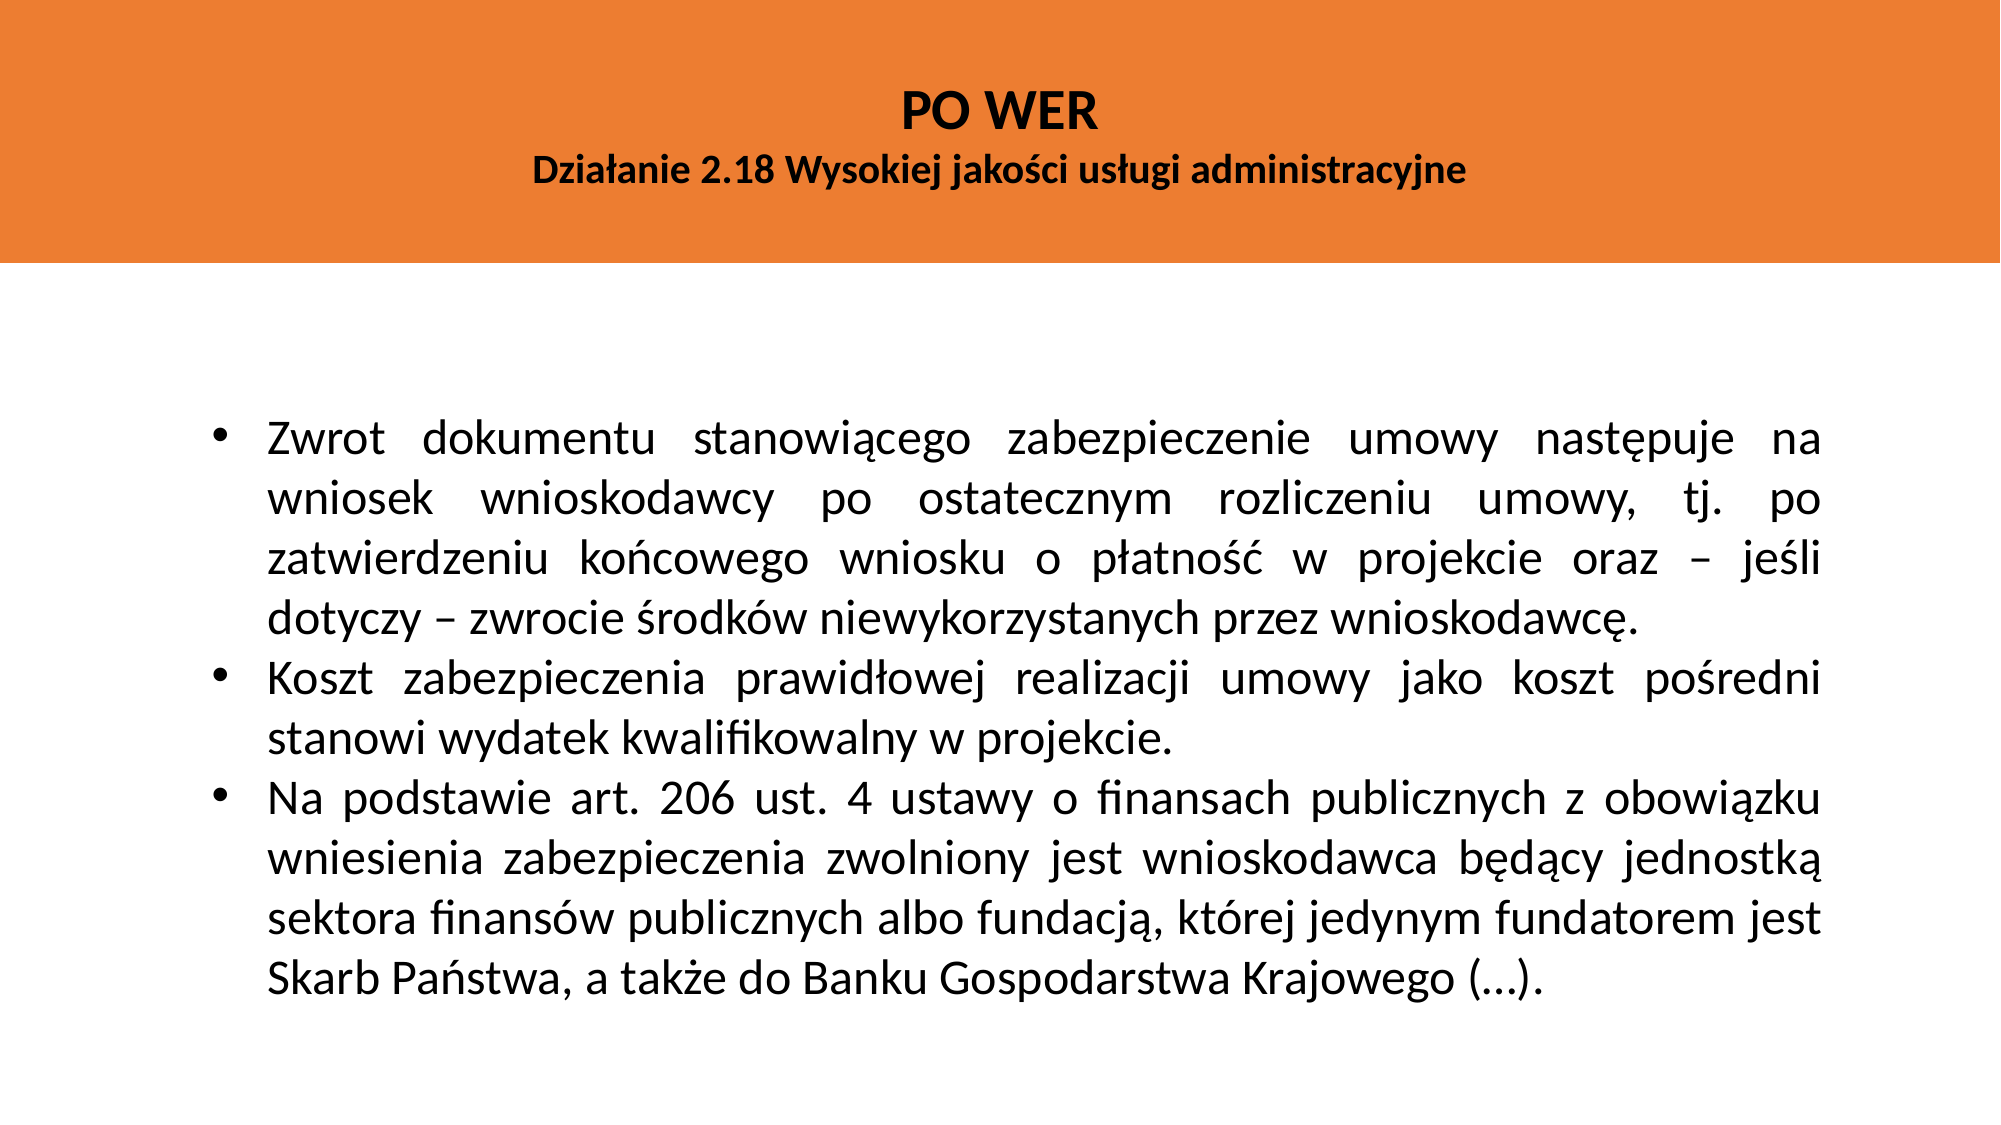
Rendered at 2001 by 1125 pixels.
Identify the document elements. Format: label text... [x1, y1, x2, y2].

text_box Zwrot dokumentu stanowiącego zabezpieczenie umowy następuje na wniosek wnioskodawcy po ostatecznym rozliczeniu umowy, tj. po zatwierdzeniu końcowego wniosku o płatność w projekcie oraz – jeśli dotyczy – zwrocie środków niewykorzystanych przez wnioskodawcę. Koszt zabezpieczenia prawidłowej realizacji umowy jako koszt pośredni stanowi wydatek kwalifikowalny w projekcie. Na podstawie art. 206 ust. 4 ustawy o finansach publicznych z obowiązku wniesienia zabezpieczenia zwolniony jest wnioskodawca będący jednostką sektora finansów publicznych albo fundacją, której jedynym fundatorem jest Skarb Państwa, a także do Banku Gospodarstwa Krajowego (…). [196, 397, 1838, 1012]
text_box [163, 345, 1795, 540]
text_box PO WER Działanie 2.18 Wysokiej jakości usługi administracyjne [0, 0, 2000, 264]
